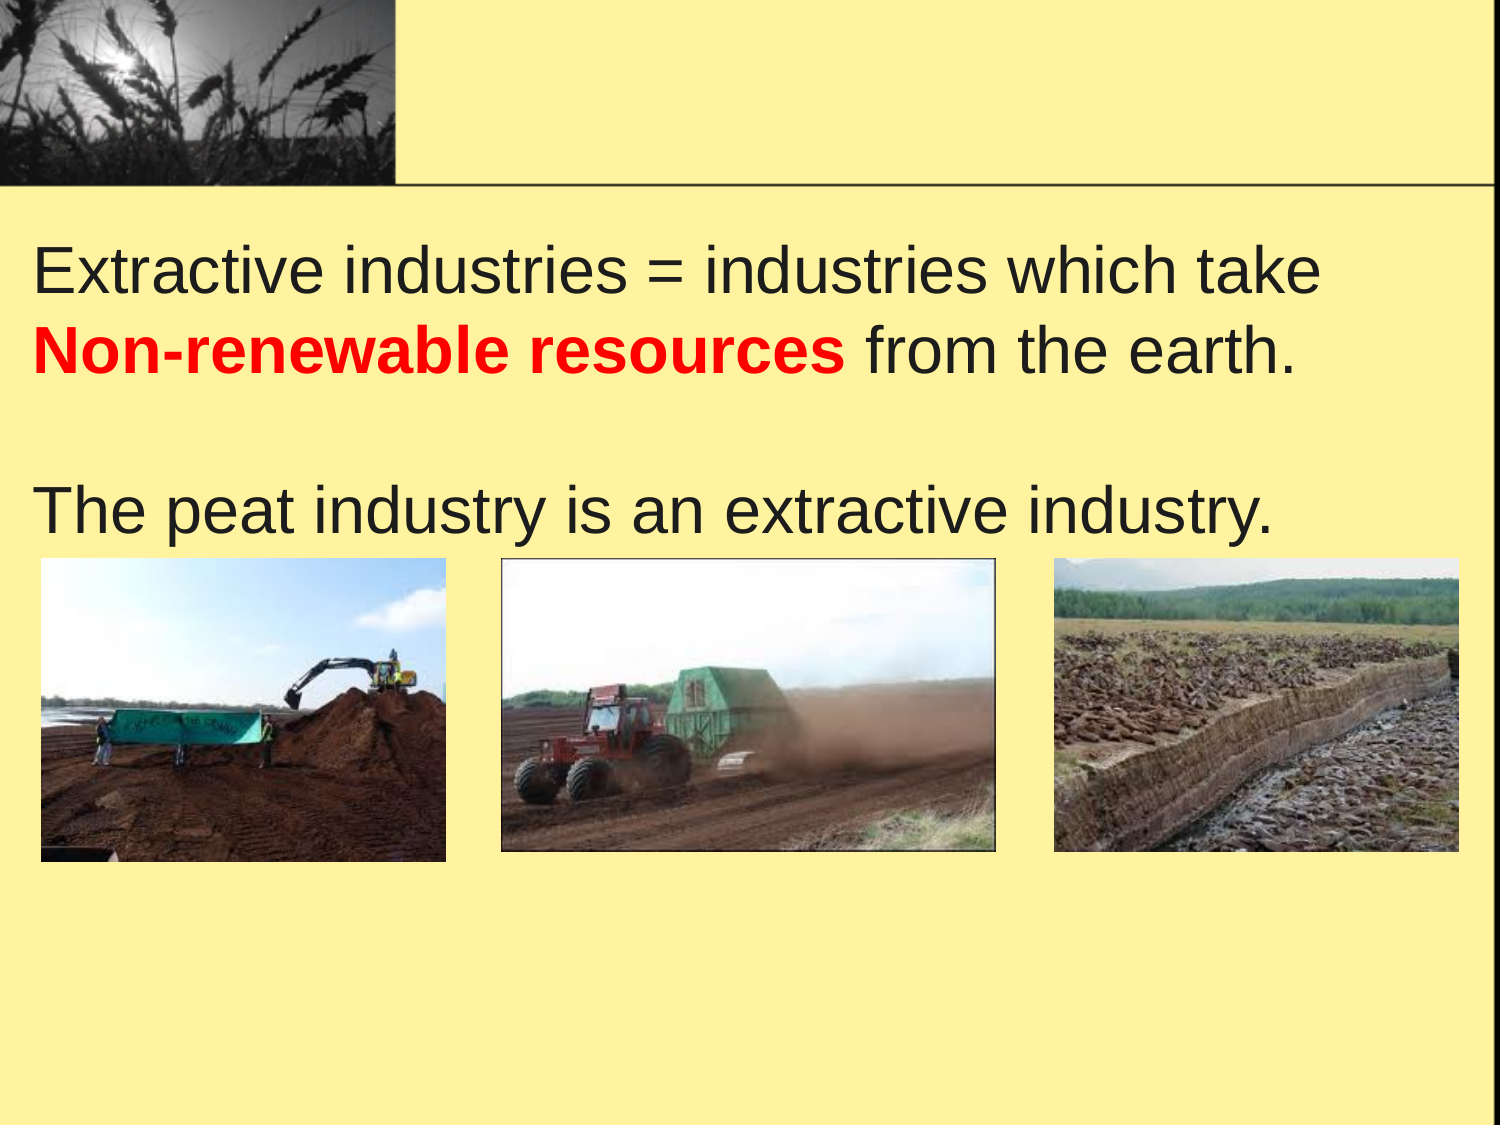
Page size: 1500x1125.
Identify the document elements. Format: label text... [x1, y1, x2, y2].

text_box Extractive industries = industries which take Non-renewable resources from the earth. The peat industry is an extractive industry. [17, 219, 1459, 555]
picture [0, 0, 1500, 1125]
